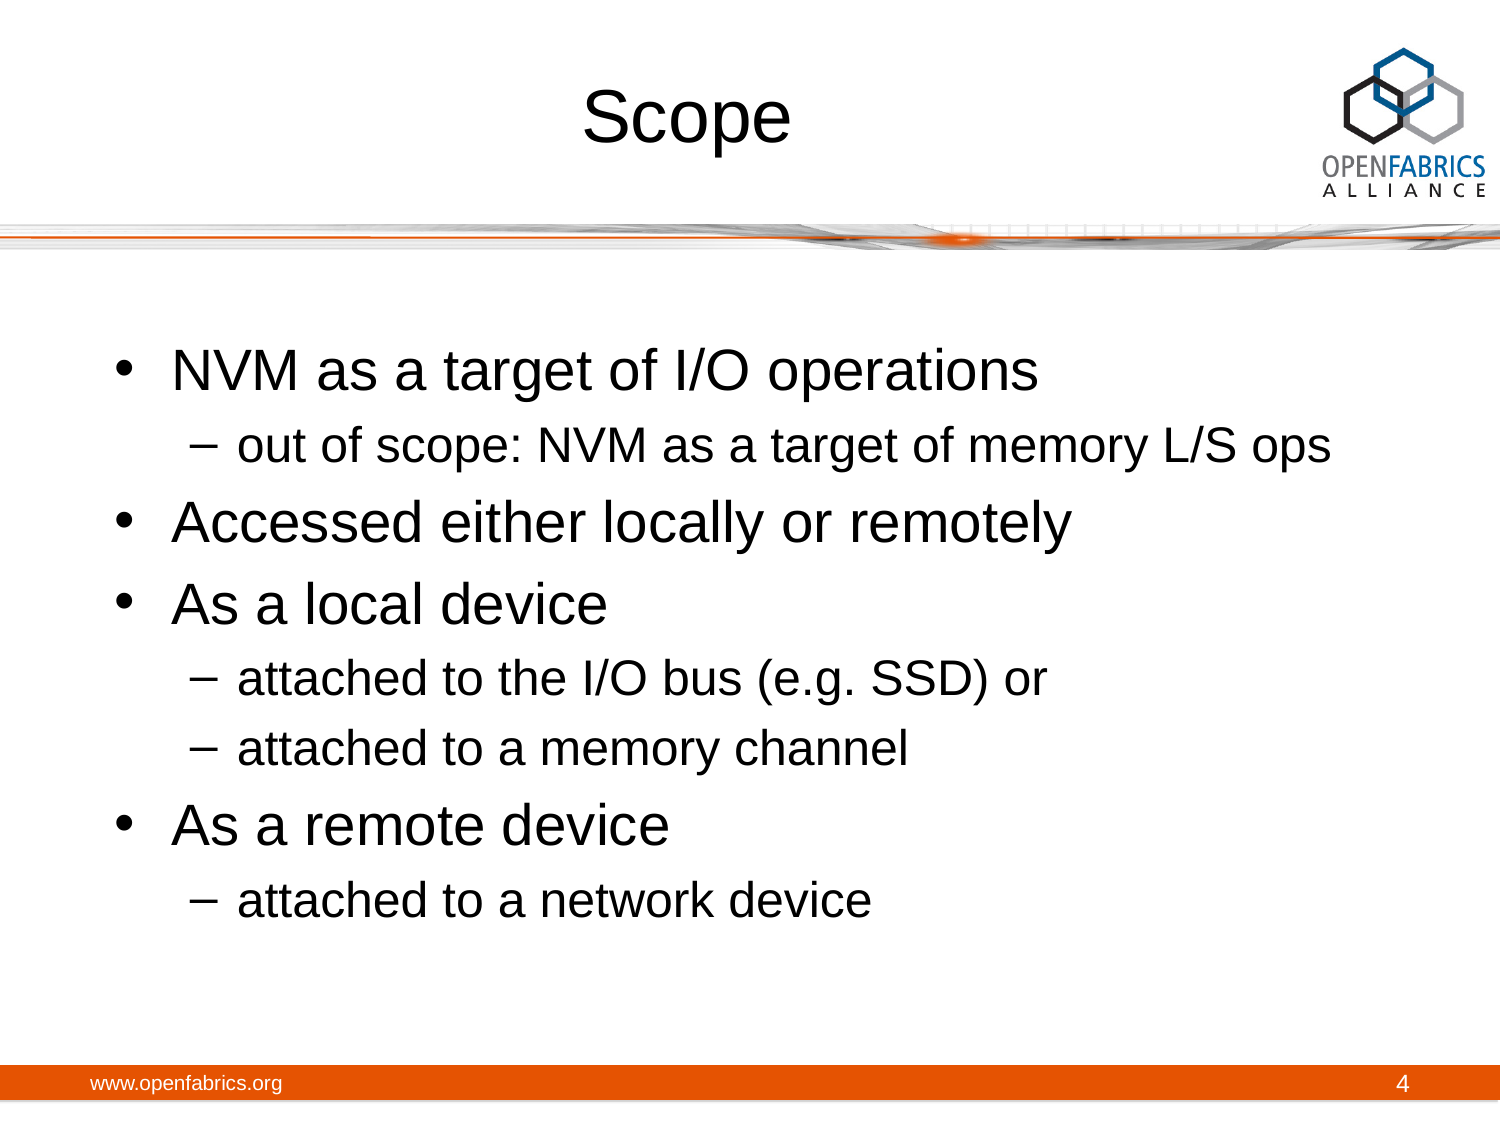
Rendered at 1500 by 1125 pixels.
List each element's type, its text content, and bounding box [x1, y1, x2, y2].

list NVM as a target of I/O operations out of scope: NVM as a target of memory L/S ops Accessed either locally or remotely As a local device attached to the I/O bus (e.g. SSD) or attached to a memory channel As a remote device attached to a network device [99, 324, 1450, 1088]
footer www.openfabrics.org [75, 1052, 550, 1113]
picture [0, 224, 1500, 236]
slide_number 4 [1074, 1052, 1425, 1113]
picture [1312, 37, 1494, 219]
title Scope [75, 37, 1300, 188]
picture [0, 239, 1500, 250]
